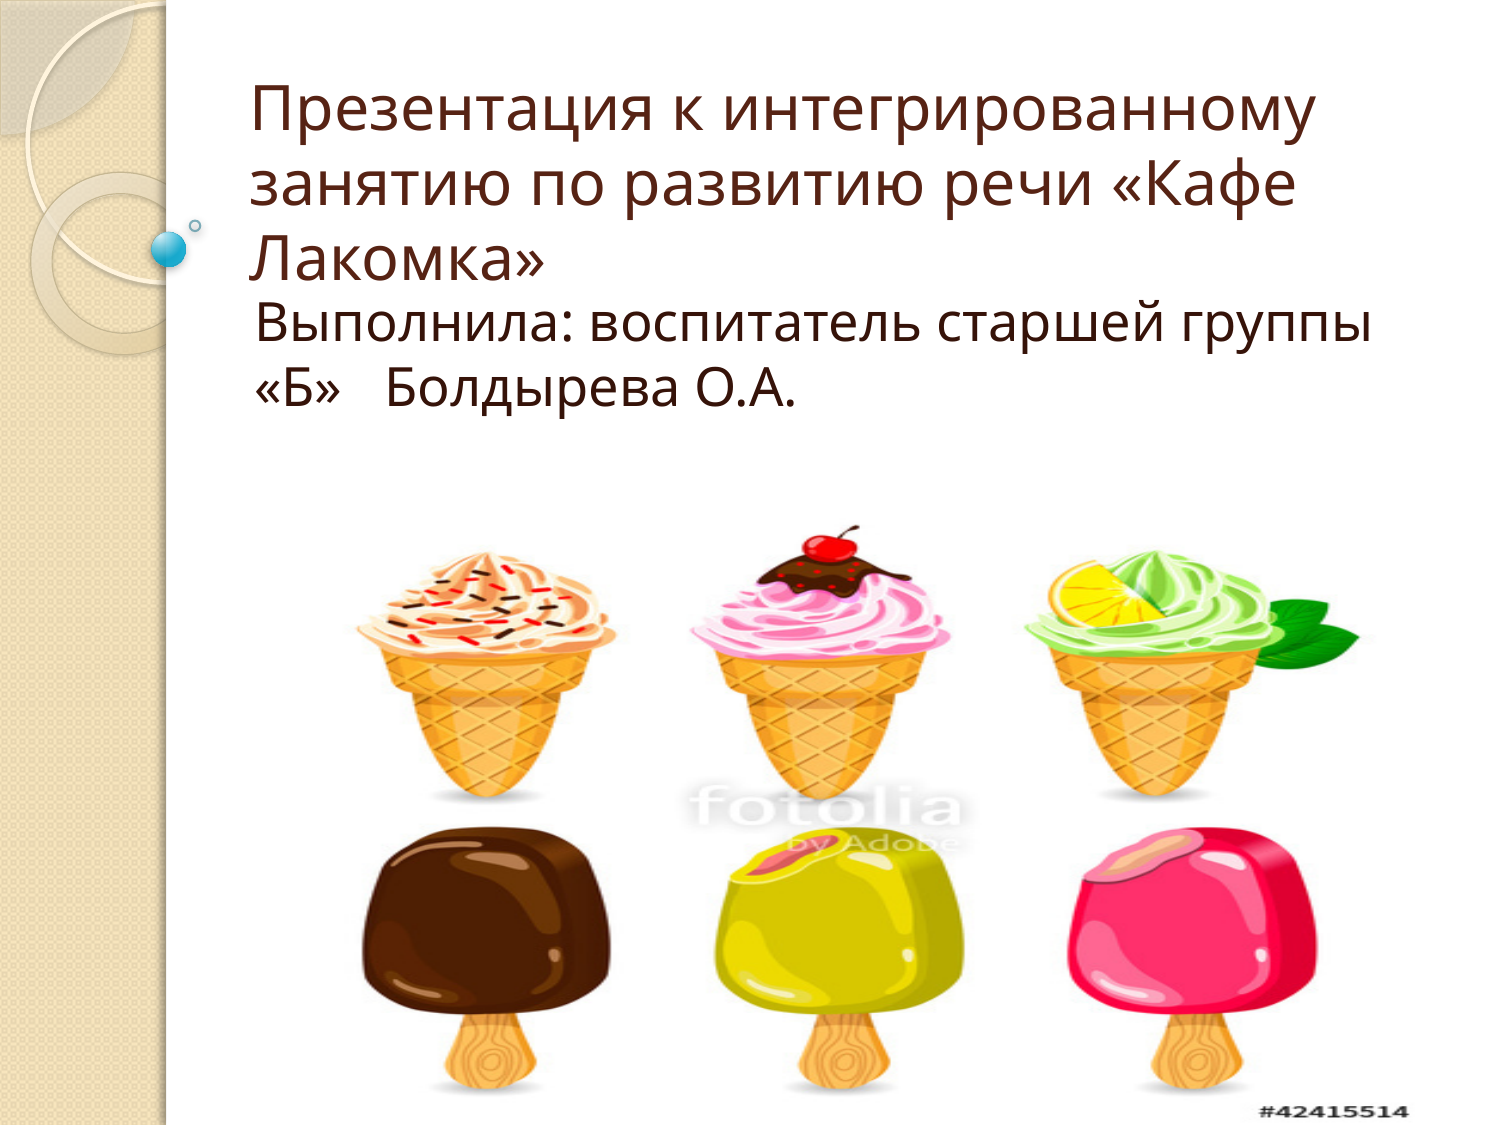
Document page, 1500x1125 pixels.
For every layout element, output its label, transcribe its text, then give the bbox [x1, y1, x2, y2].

subtitle Выполнила: воспитатель старшей группы «Б» Болдырева О.А. [234, 54, 1450, 480]
picture [228, 514, 1424, 1125]
